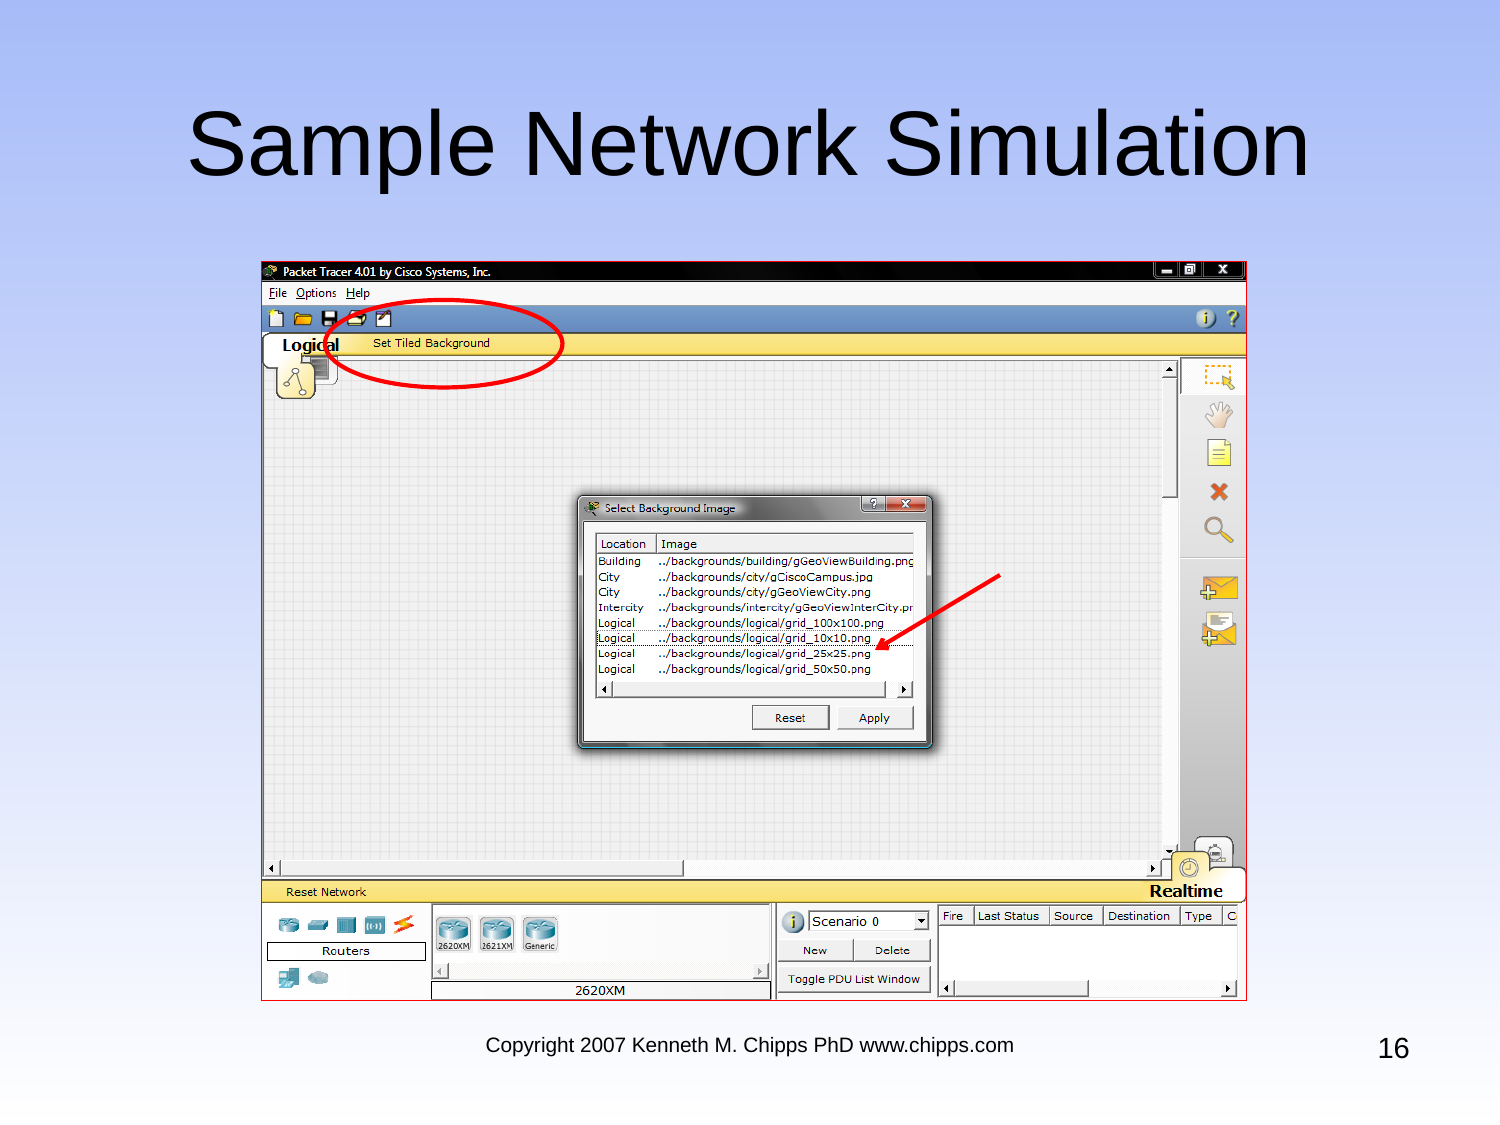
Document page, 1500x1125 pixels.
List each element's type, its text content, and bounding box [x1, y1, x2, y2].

title Sample Network Simulation [75, 45, 1425, 233]
text_box [0, 114, 75, 118]
footer Copyright 2007 Kenneth M. Chipps PhD www.chipps.com [449, 1024, 1051, 1103]
picture [262, 262, 1247, 1001]
text_box [1425, 114, 1500, 118]
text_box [874, 574, 1001, 651]
slide_number 16 [1074, 1021, 1426, 1101]
